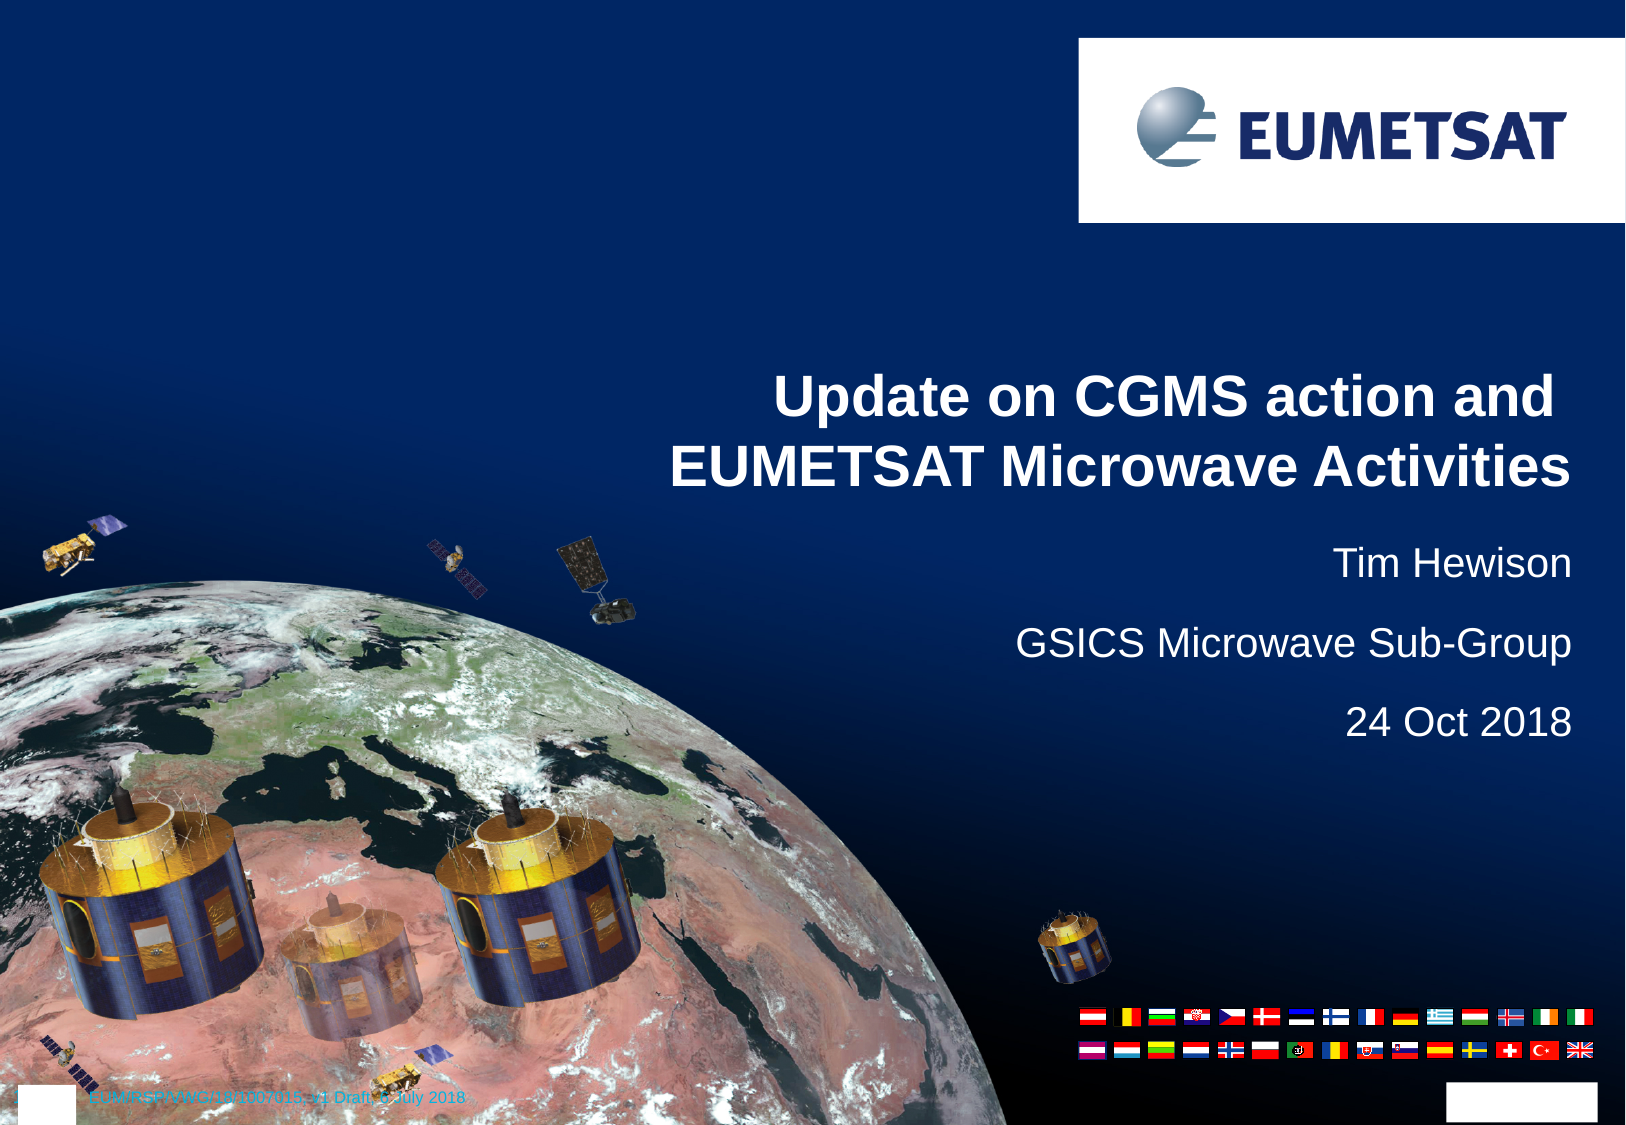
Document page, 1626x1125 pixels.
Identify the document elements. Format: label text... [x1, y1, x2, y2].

picture [0, 0, 1626, 1125]
text_box Update on CGMS action and EUMETSAT Microwave Activities [421, 180, 1588, 506]
text_box Tim Hewison GSICS Microwave Sub-Group 24 Oct 2018 [814, 508, 1588, 788]
